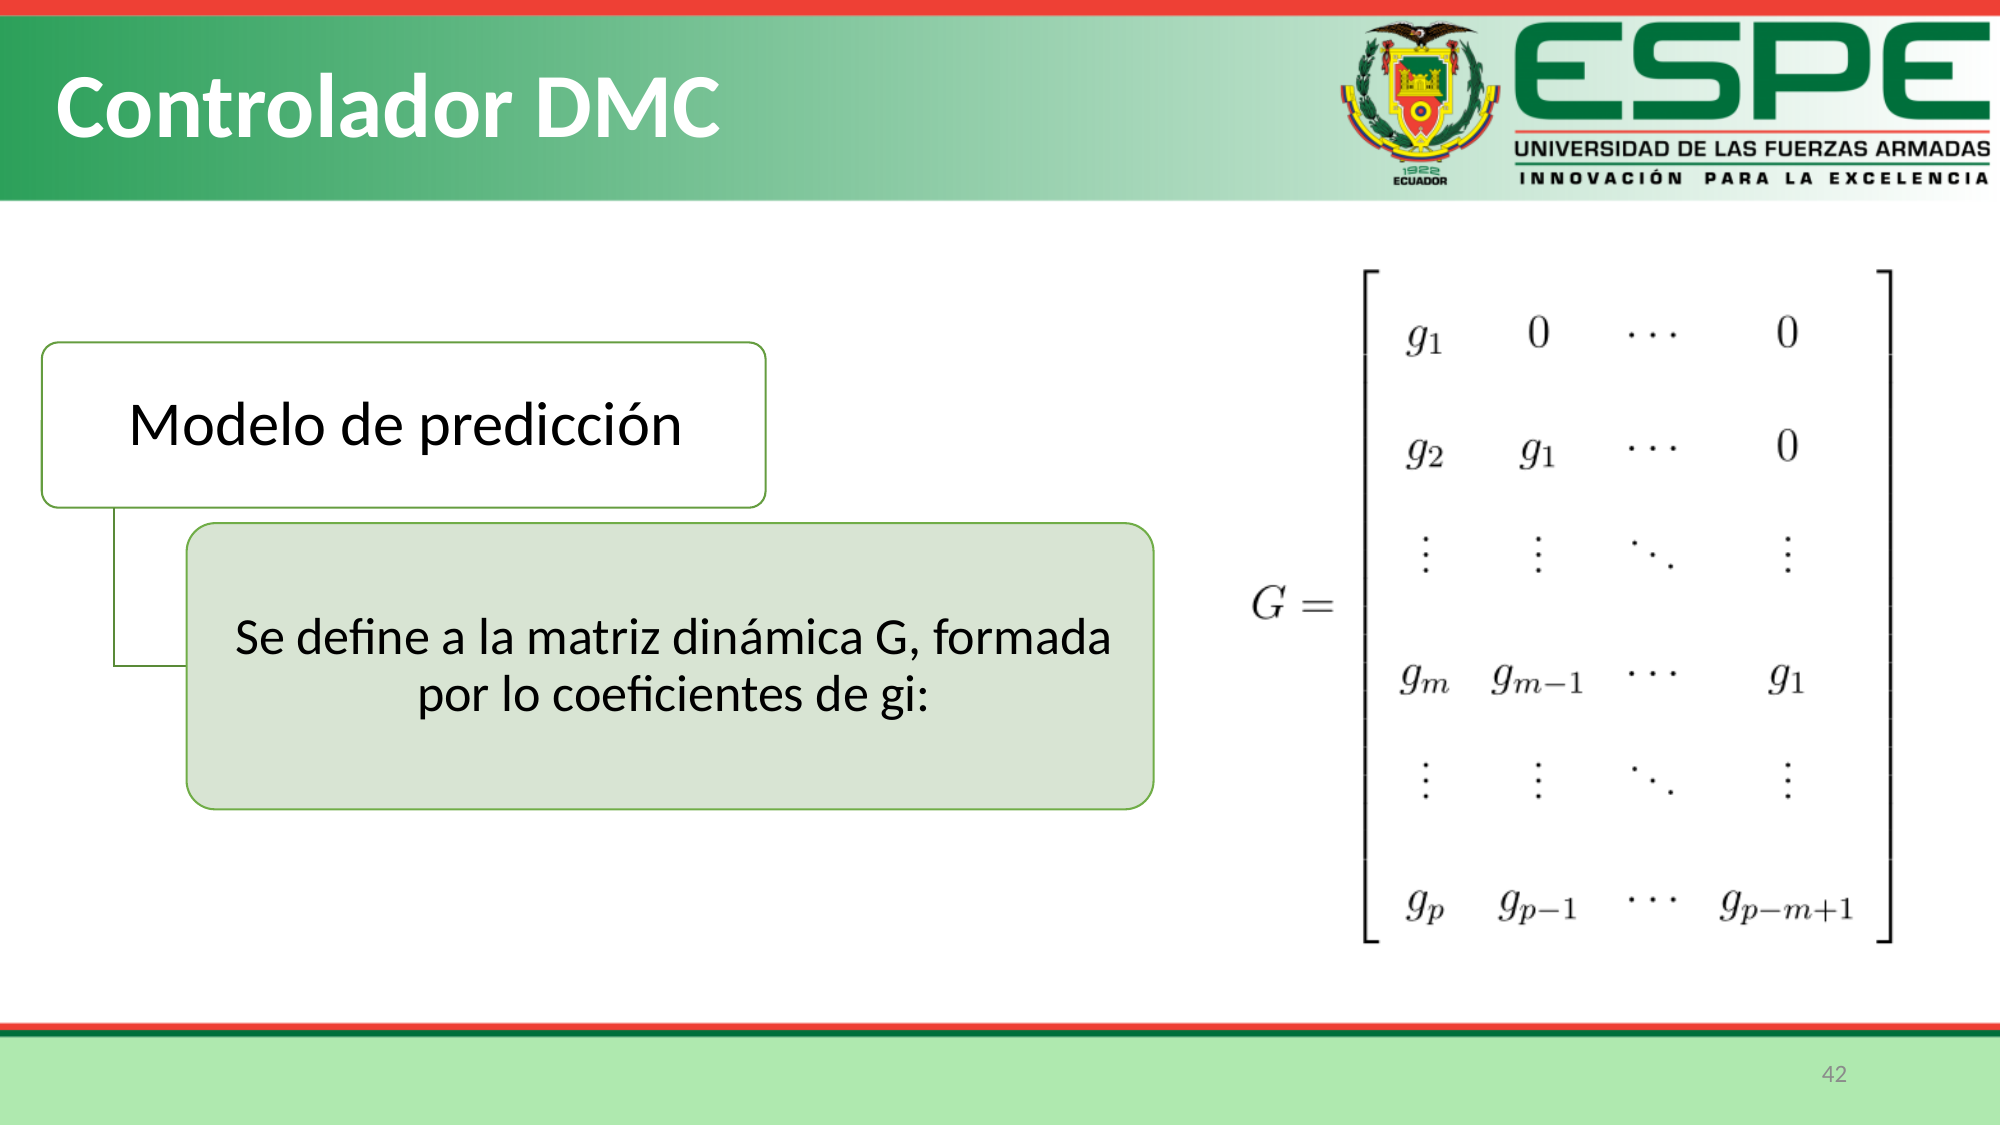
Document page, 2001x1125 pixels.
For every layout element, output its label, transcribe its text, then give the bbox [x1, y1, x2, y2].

text_box Controlador DMC [41, 50, 1350, 249]
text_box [41, 227, 1154, 925]
picture [0, 0, 2000, 1125]
slide_number 42 [1412, 1042, 1863, 1103]
